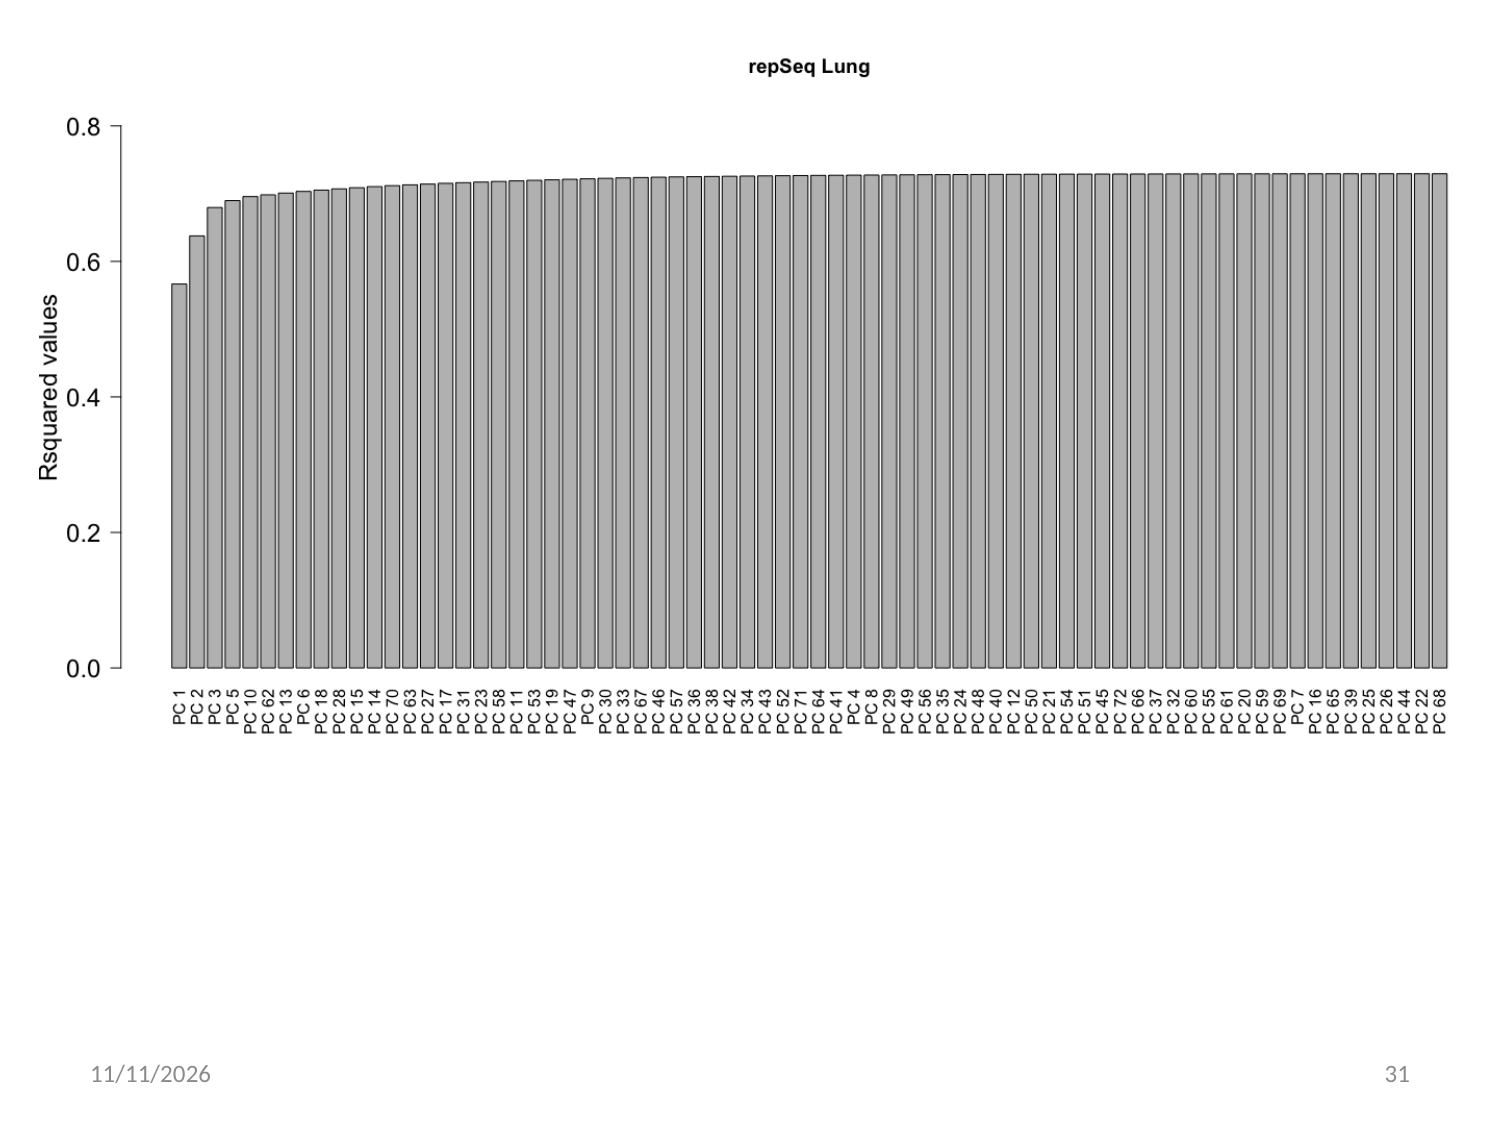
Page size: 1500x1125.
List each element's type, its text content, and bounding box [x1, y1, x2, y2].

picture [39, 24, 1500, 770]
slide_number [75, 1042, 425, 1103]
slide_number 31 [1074, 1042, 1425, 1103]
